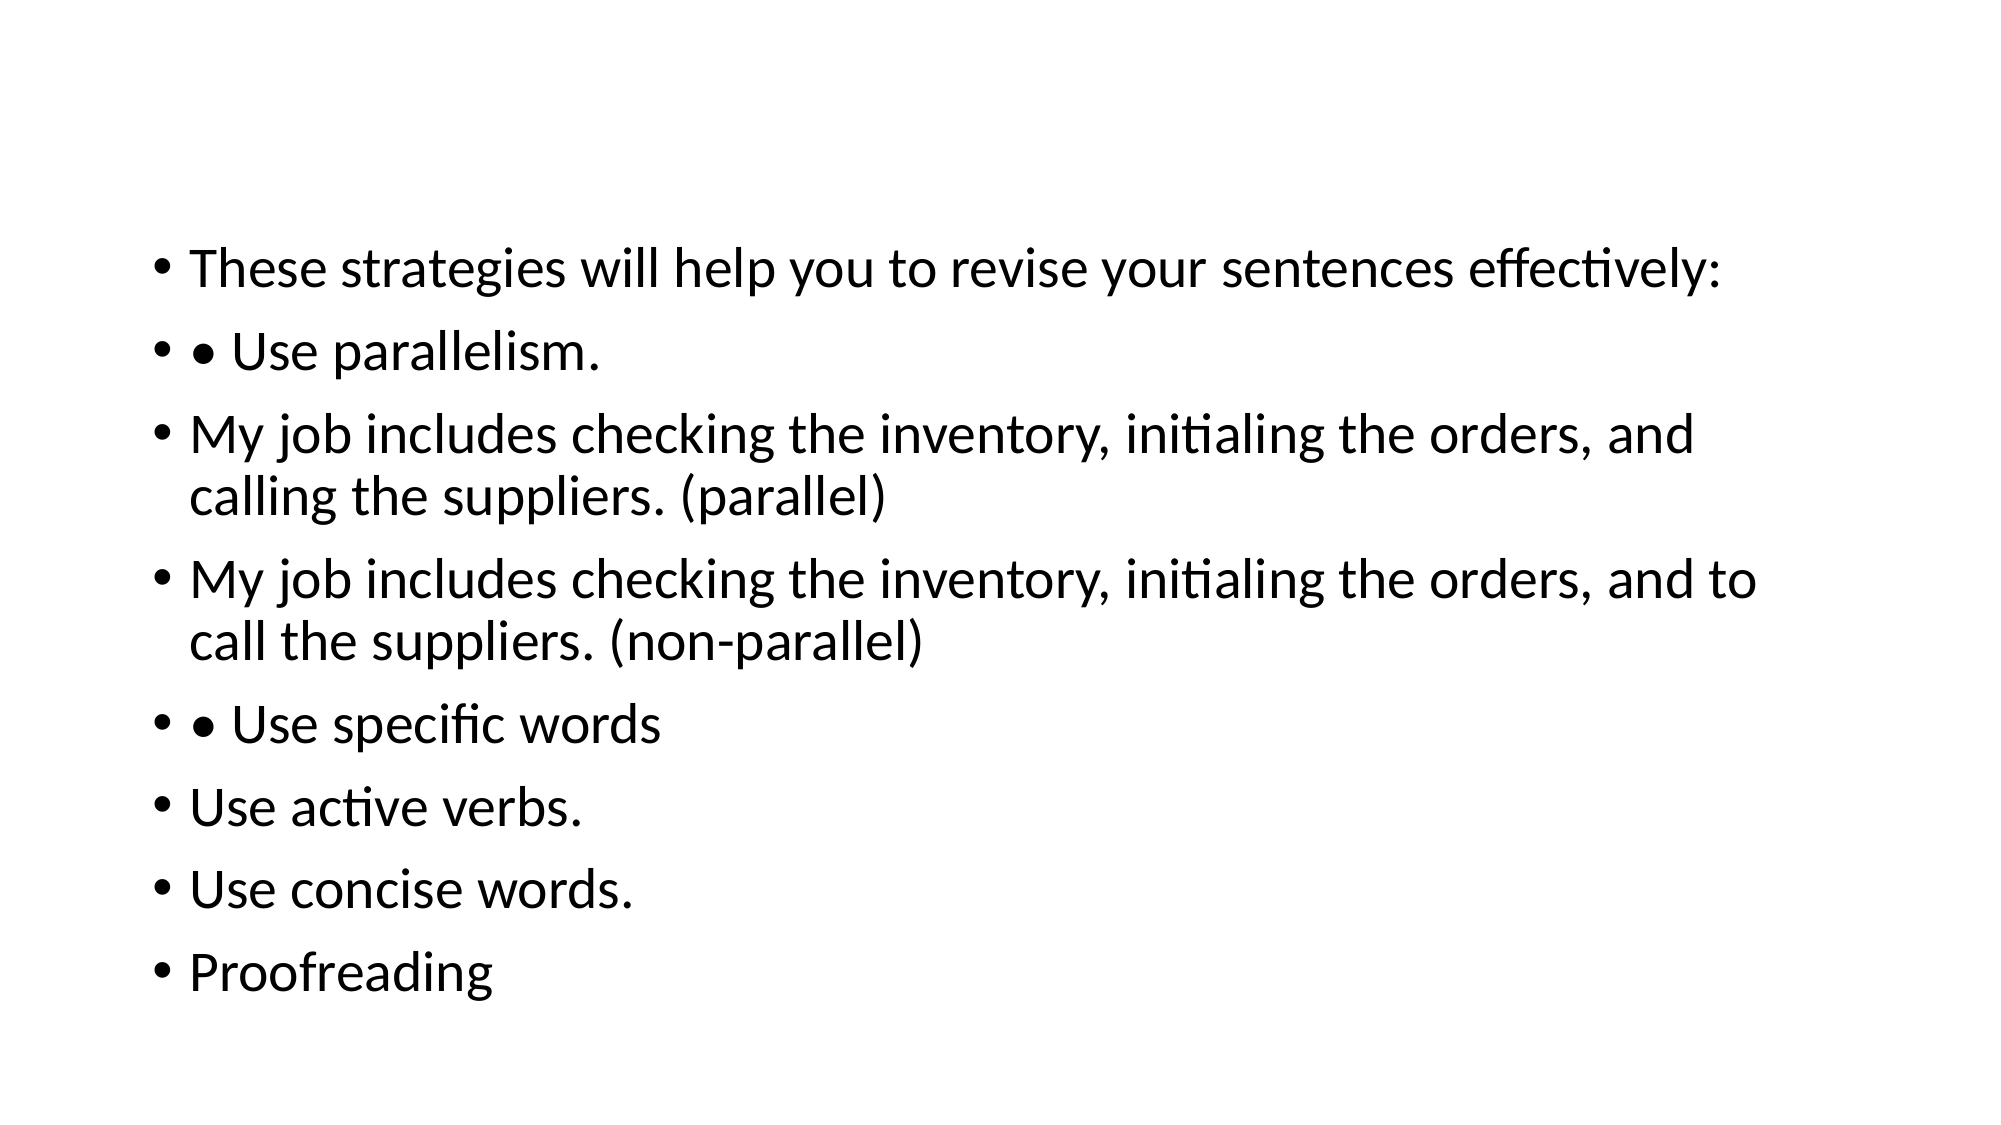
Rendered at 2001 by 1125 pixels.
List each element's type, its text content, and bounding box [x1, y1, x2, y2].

list These strategies will help you to revise your sentences effectively: • Use parallelism. My job includes checking the inventory, initialing the orders, and calling the suppliers. (parallel) My job includes checking the inventory, initialing the orders, and to call the suppliers. (non-parallel) • Use specific words Use active verbs. Use concise words. Proofreading [137, 140, 1863, 1014]
